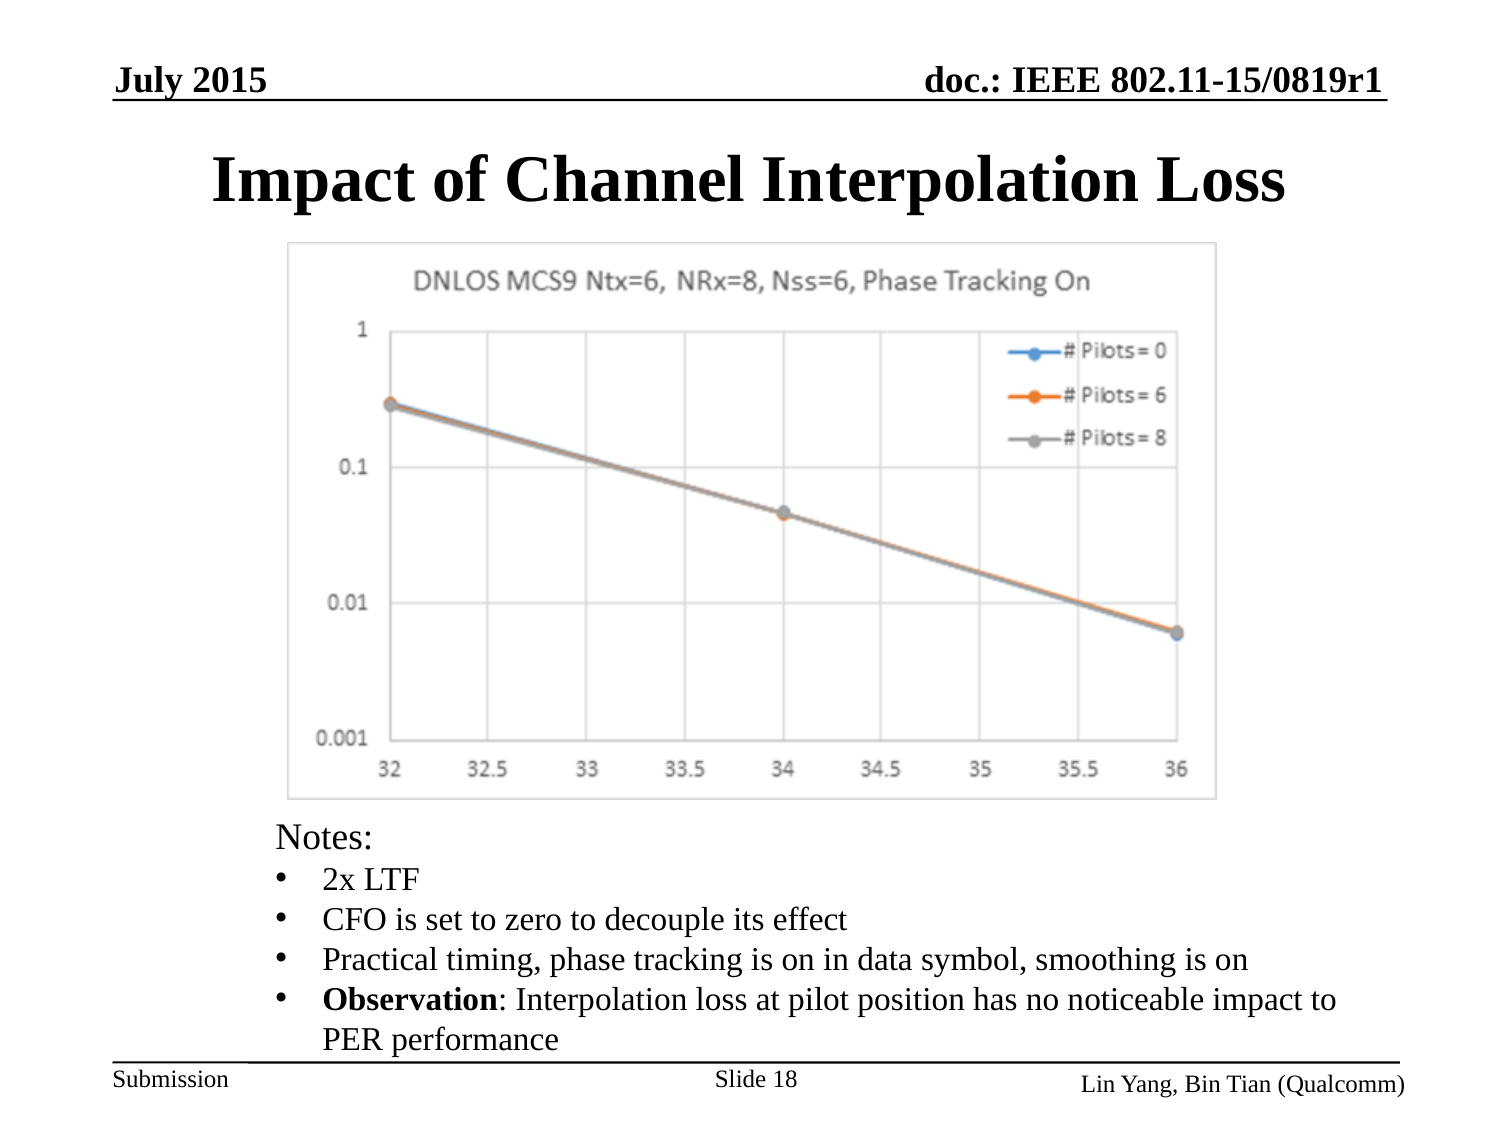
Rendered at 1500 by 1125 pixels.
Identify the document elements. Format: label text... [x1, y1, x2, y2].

title Impact of Channel Interpolation Loss [112, 112, 1388, 238]
picture [287, 242, 1217, 801]
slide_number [114, 54, 269, 101]
text_box Lin Yang, Bin Tian (Qualcomm) [1080, 1067, 1406, 1098]
text_box Notes: 2x LTF CFO is set to zero to decouple its effect Practical timing, phase tracking is on in data symbol, smoothing is on Observation: Interpolation loss at pilot position has no noticeable impact to PER performance [260, 804, 1386, 1105]
